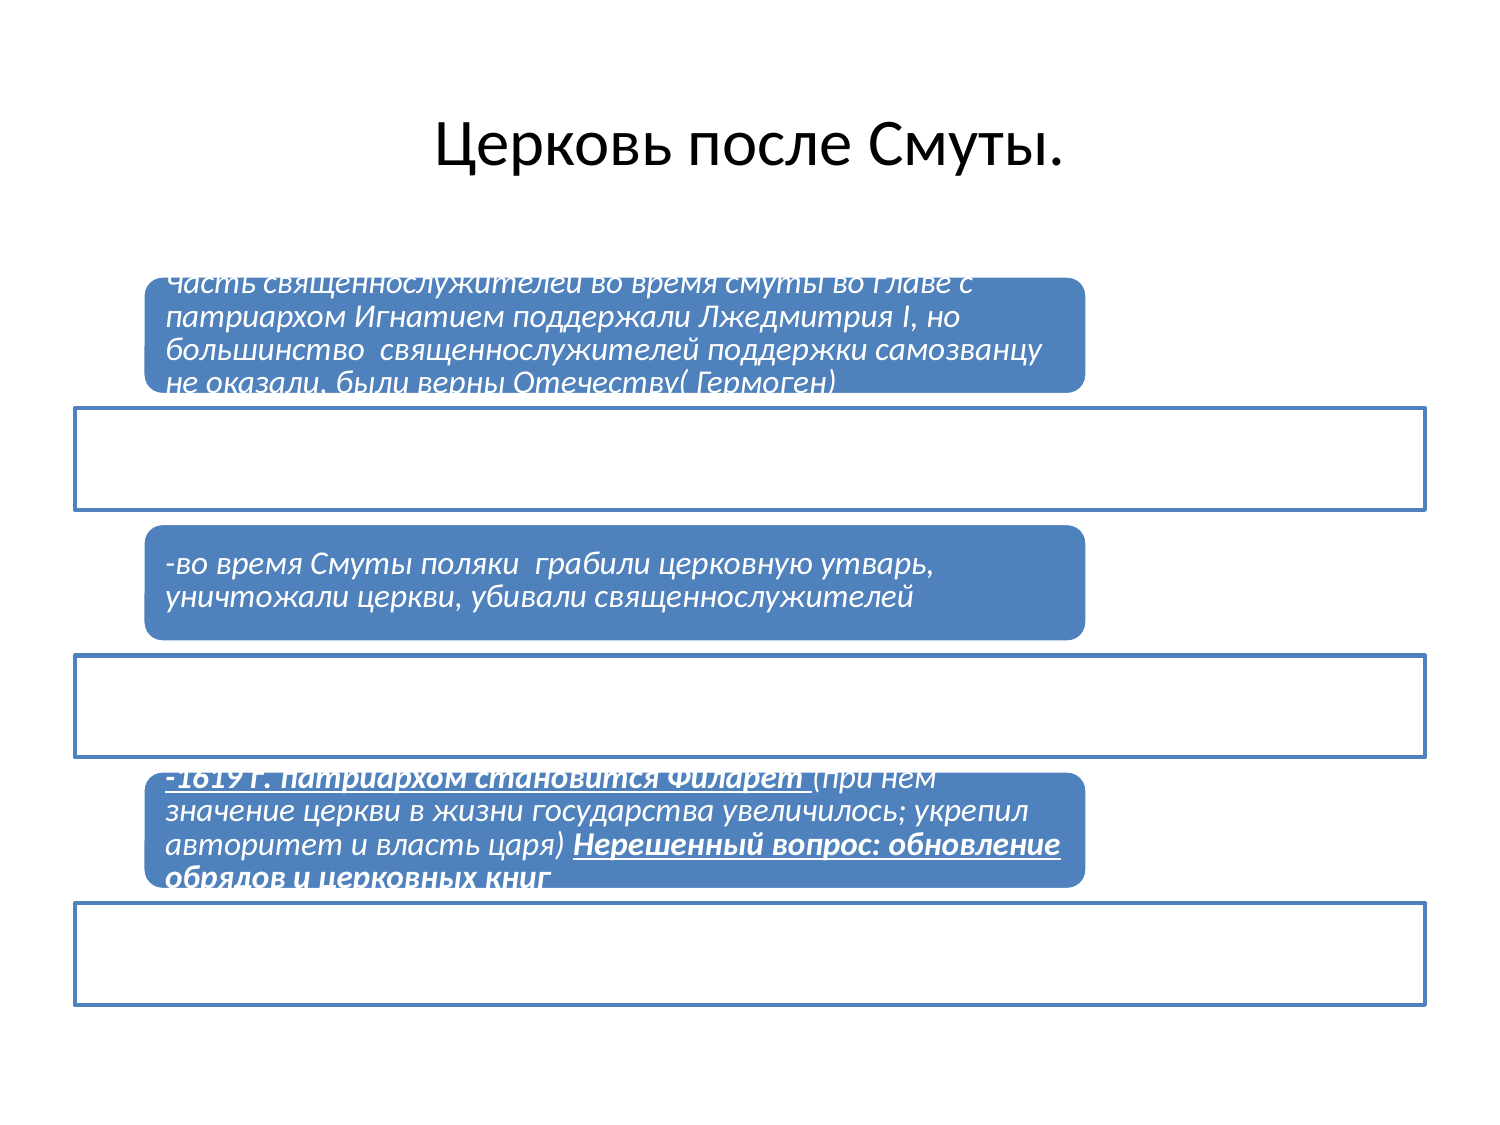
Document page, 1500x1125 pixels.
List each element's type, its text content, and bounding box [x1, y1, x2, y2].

title Церковь после Смуты. [74, 44, 1426, 233]
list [74, 262, 1426, 1006]
